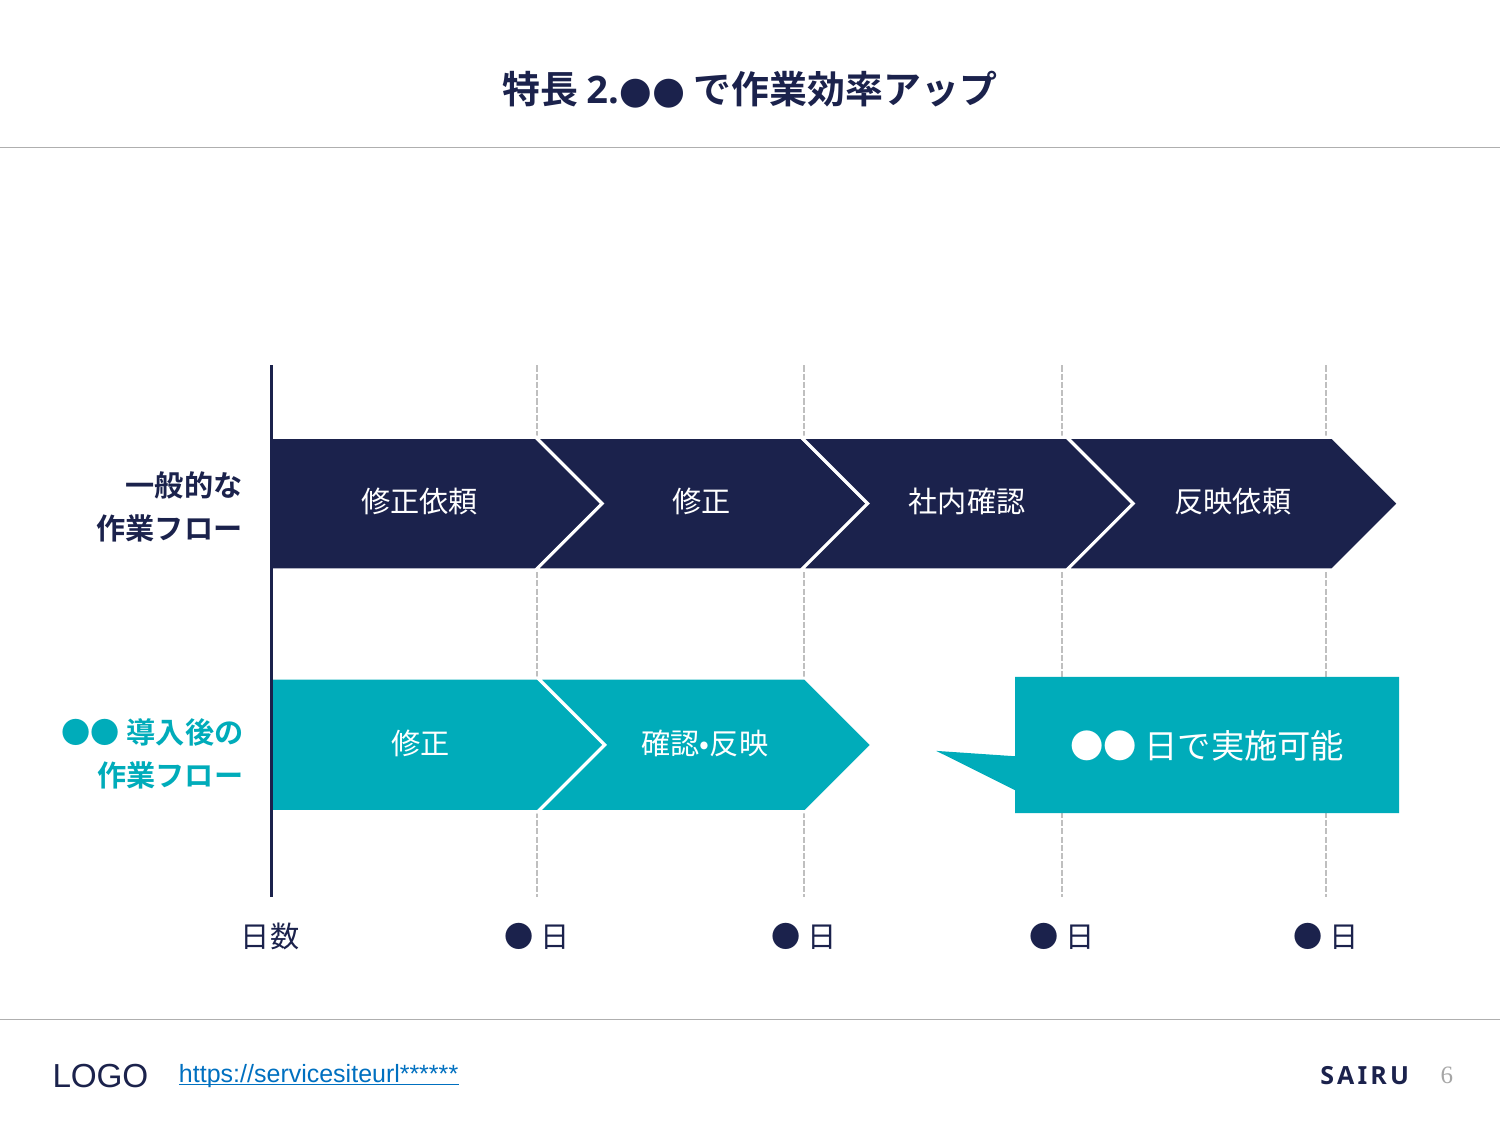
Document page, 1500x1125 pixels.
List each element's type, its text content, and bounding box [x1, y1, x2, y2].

text_box ●日 [1287, 912, 1365, 960]
text_box ●日 [498, 912, 576, 960]
text_box 日数 [234, 912, 306, 960]
footer SAIRU [1060, 1044, 1416, 1105]
slide_number 5 [1417, 1044, 1477, 1104]
text_box ●●日で実施可能 [935, 675, 1061, 815]
text_box ●●導入後の 作業フロー [55, 708, 250, 799]
text_box ●日 [1023, 912, 1101, 960]
text_box 一般的な 作業フロー [90, 461, 249, 552]
text_box ●日 [765, 912, 843, 960]
text_box ●●日で実施可能 [1326, 675, 1401, 815]
title 特長2.●●で作業効率アップ [100, 59, 1400, 119]
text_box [272, 435, 1399, 572]
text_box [272, 676, 873, 813]
text_box ●●日で実施可能 [1063, 675, 1325, 815]
